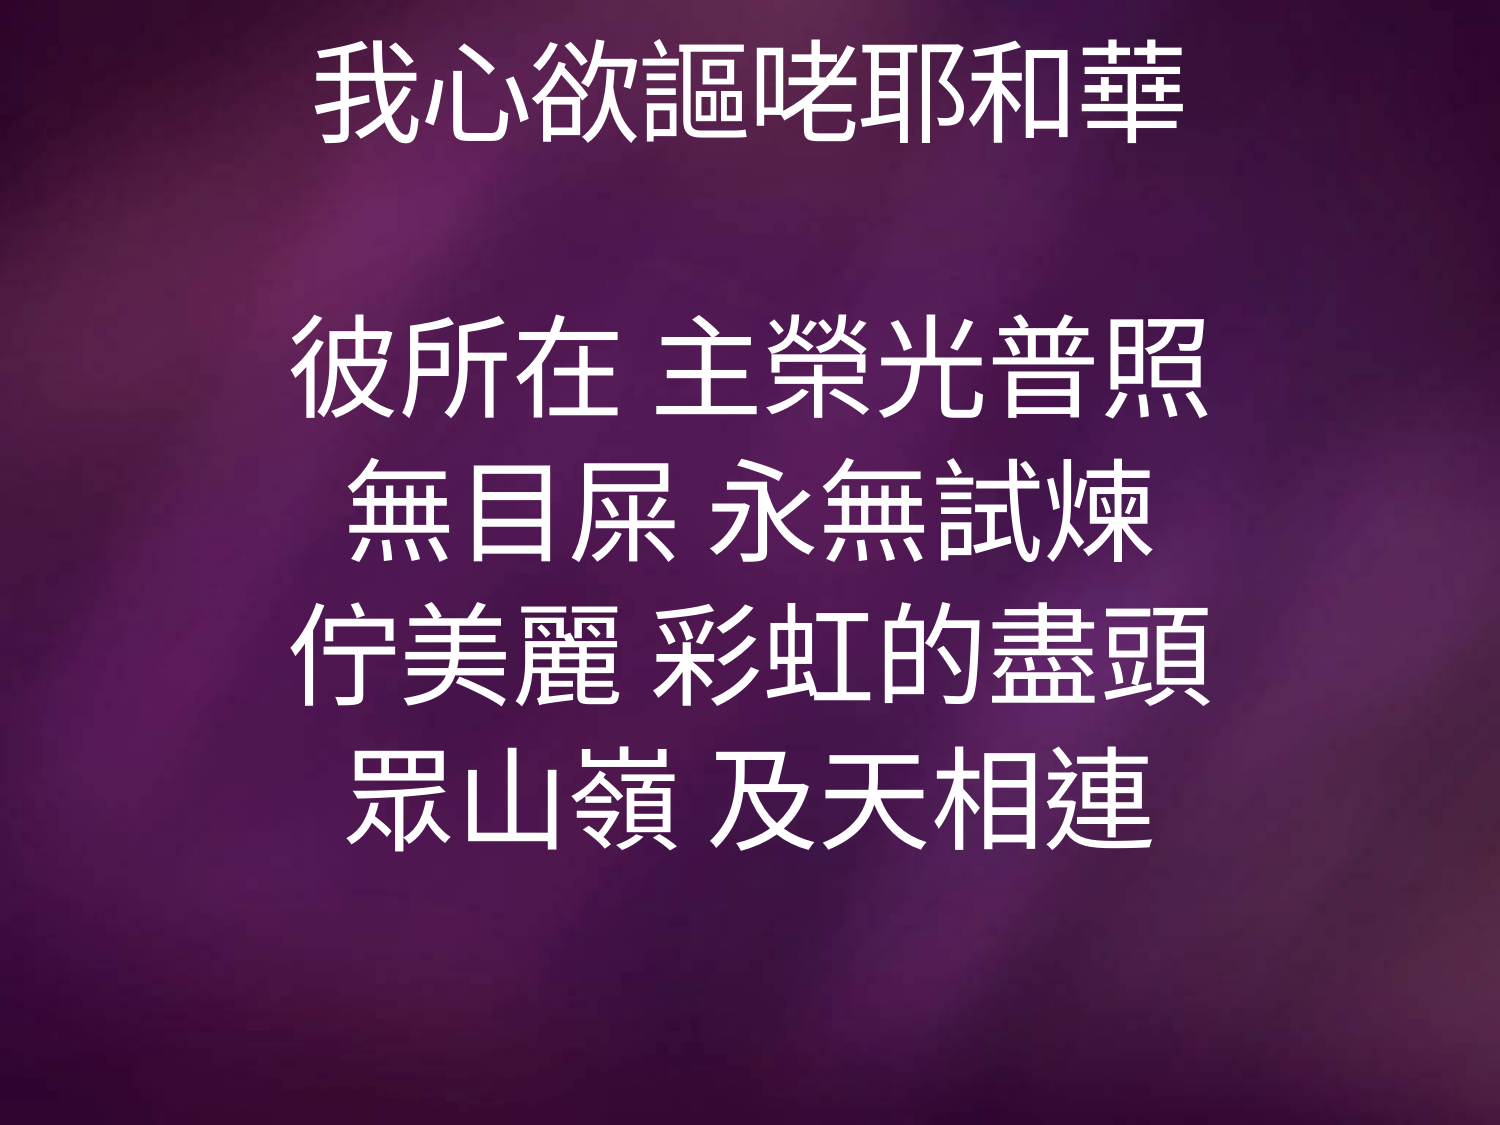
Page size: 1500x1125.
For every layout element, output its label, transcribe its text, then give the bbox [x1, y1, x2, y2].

title 我心欲謳咾耶和華 [62, 37, 1438, 161]
list 彼所在 主榮光普照 無目屎 永無試煉 佇美麗 彩虹的盡頭 眾山嶺 及天相連 [62, 312, 1438, 886]
picture [0, 0, 1500, 1125]
